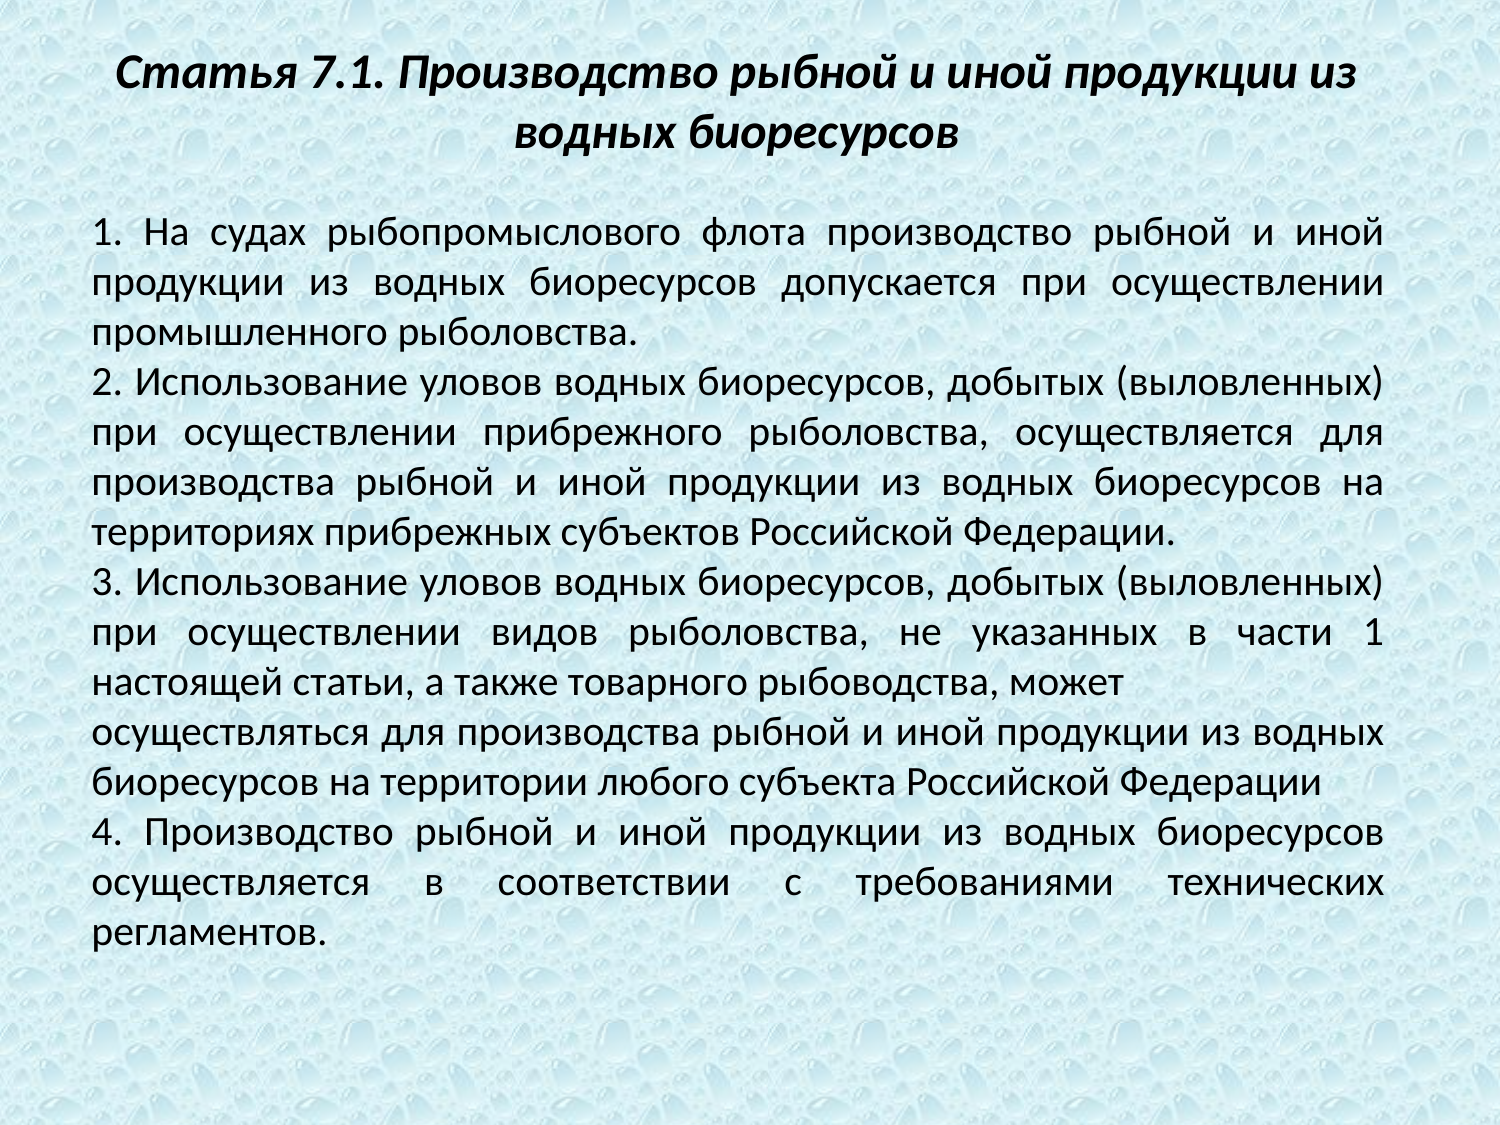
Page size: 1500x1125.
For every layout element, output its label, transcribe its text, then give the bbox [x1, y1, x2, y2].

text_box Статья 7.1. Производство рыбной и иной продукции из водных биоресурсов [17, 30, 1456, 166]
text_box 1. На судах рыбопромыслового флота производство рыбной и иной продукции из водных биоресурсов допускается при осуществлении промышленного рыболовства. 2. Использование уловов водных биоресурсов, добытых (выловленных) при осуществлении прибрежного рыболовства, осуществляется для производства рыбной и иной продукции из водных биоресурсов на территориях прибрежных субъектов Российской Федерации. 3. Использование уловов водных биоресурсов, добытых (выловленных) при осуществлении видов рыболовства, не указанных в части 1 настоящей статьи, а также товарного рыбоводства, может осуществляться для производства рыбной и иной продукции из водных биоресурсов на территории любого субъекта Российской Федерации 4. Производство рыбной и иной продукции из водных биоресурсов осуществляется в соответствии с требованиями технических регламентов. [76, 196, 1400, 962]
